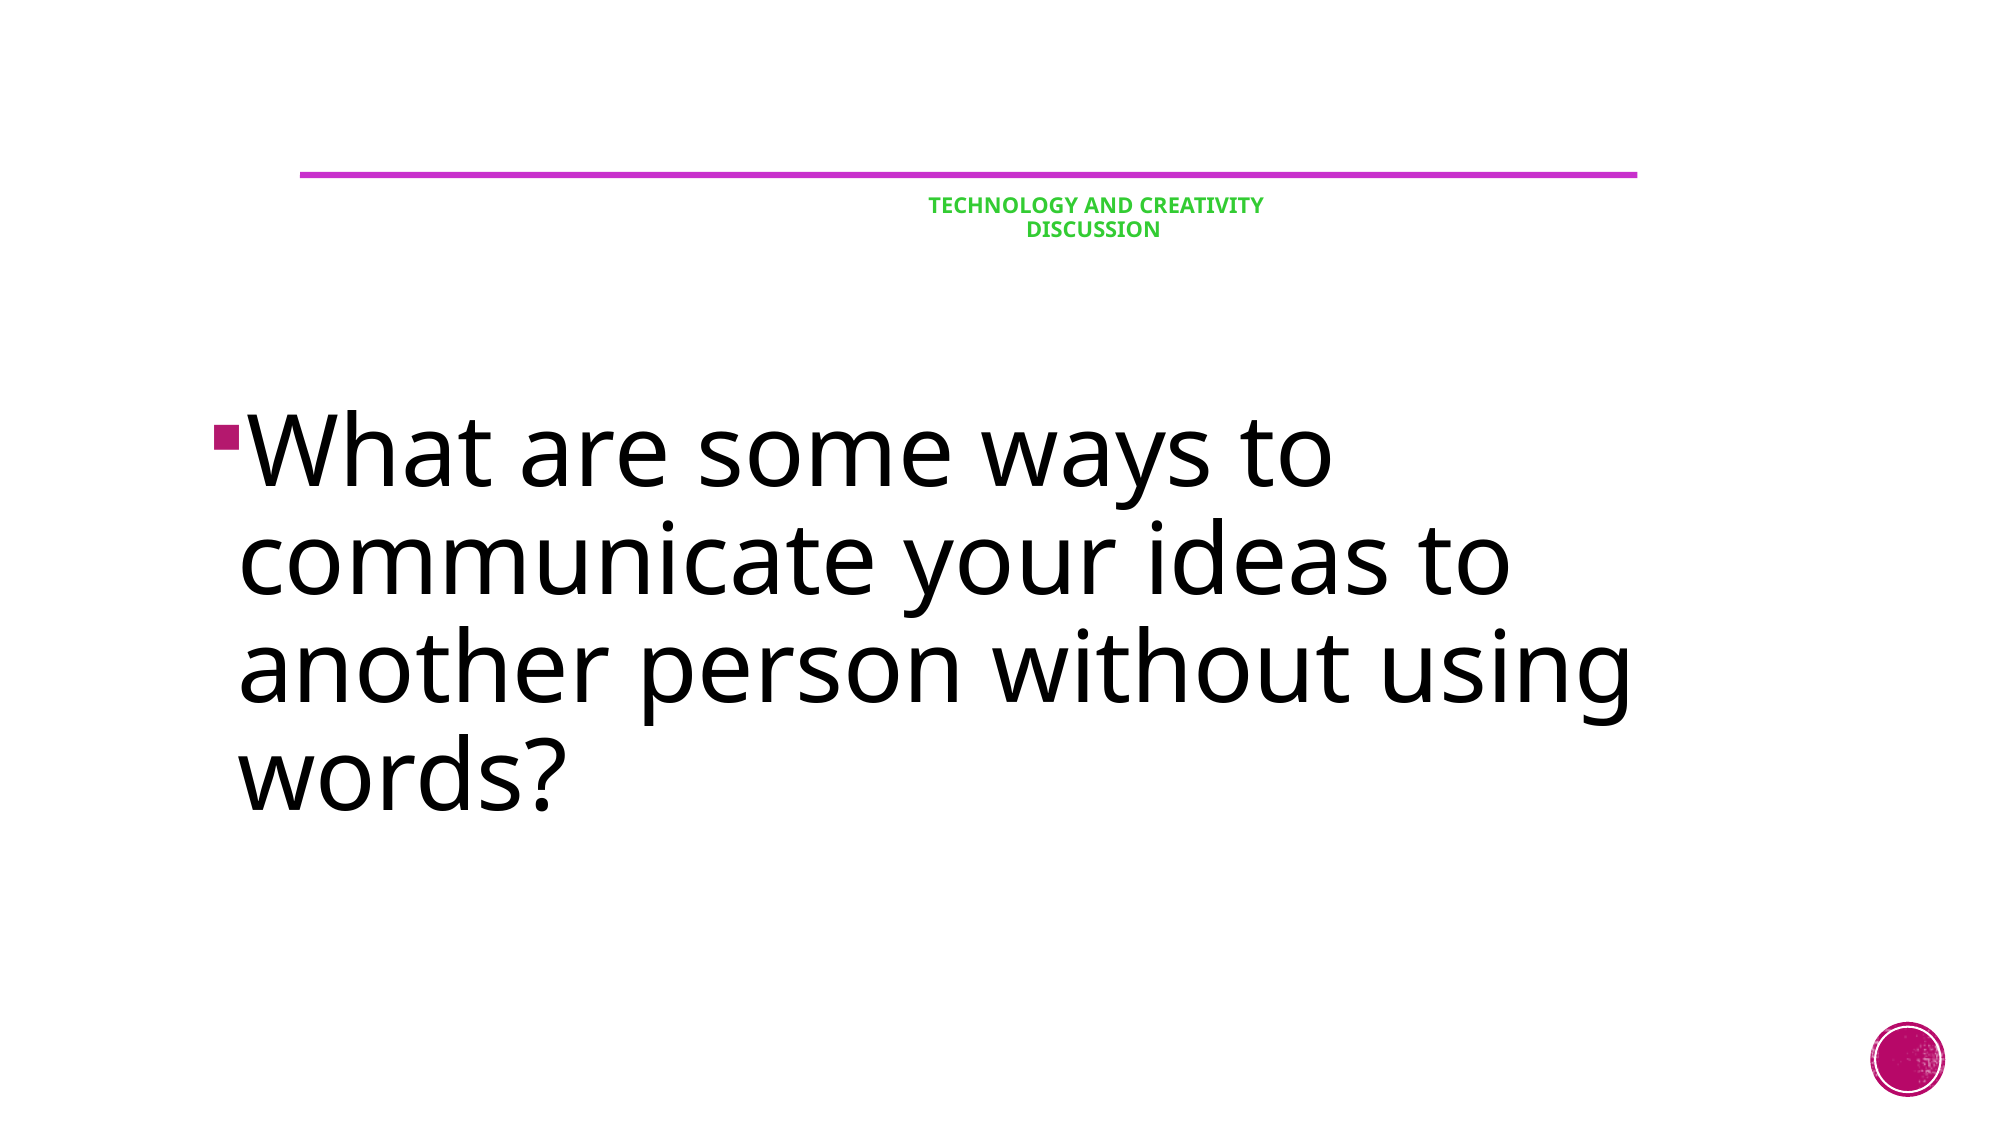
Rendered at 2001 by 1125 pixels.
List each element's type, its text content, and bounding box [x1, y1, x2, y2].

list What are some ways to communicate your ideas to another person without using words? [192, 392, 1819, 718]
title Technology and Creativity Discussion [525, 162, 1663, 250]
